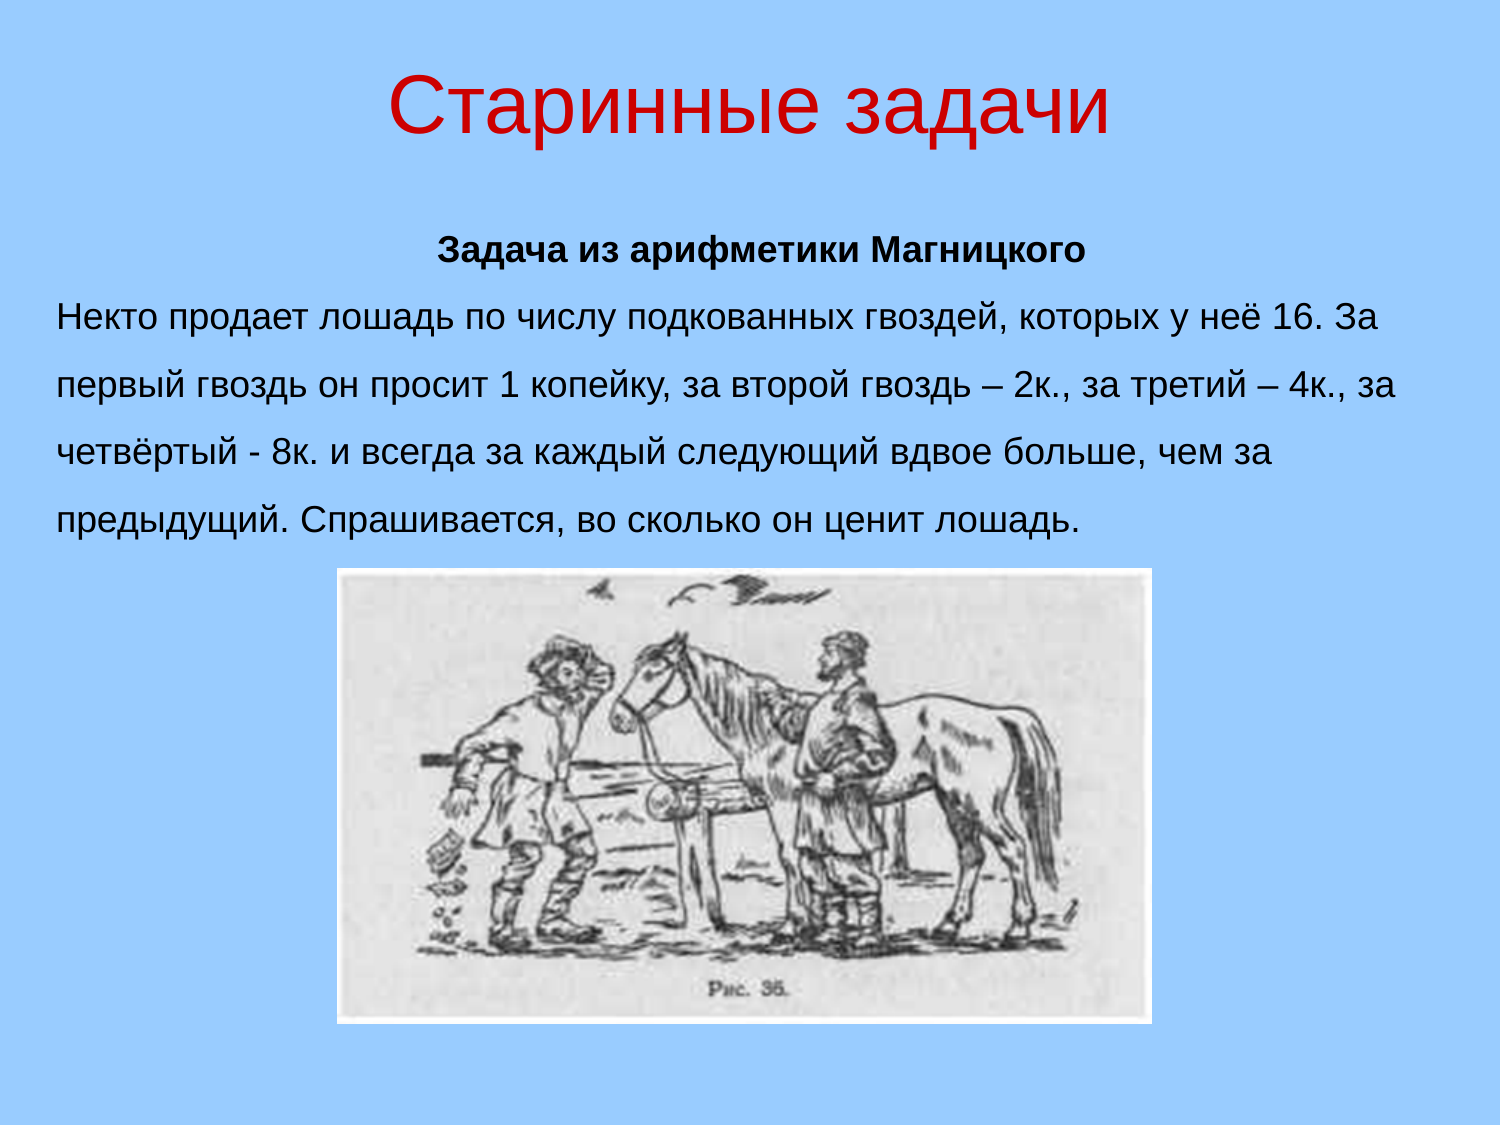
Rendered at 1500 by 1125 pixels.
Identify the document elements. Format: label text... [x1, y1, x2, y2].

text_box Задача из арифметики Магницкого Некто продает лошадь по числу подкованных гвоздей, которых у неё 16. За первый гвоздь он просит 1 копейку, за второй гвоздь – 2к., за третий – 4к., за четвёртый - 8к. и всегда за каждый следующий вдвое больше, чем за предыдущий. Спрашивается, во сколько он ценит лошадь. [41, 194, 1483, 547]
text_box Старинные задачи [0, 42, 1500, 158]
picture [336, 568, 1152, 1024]
